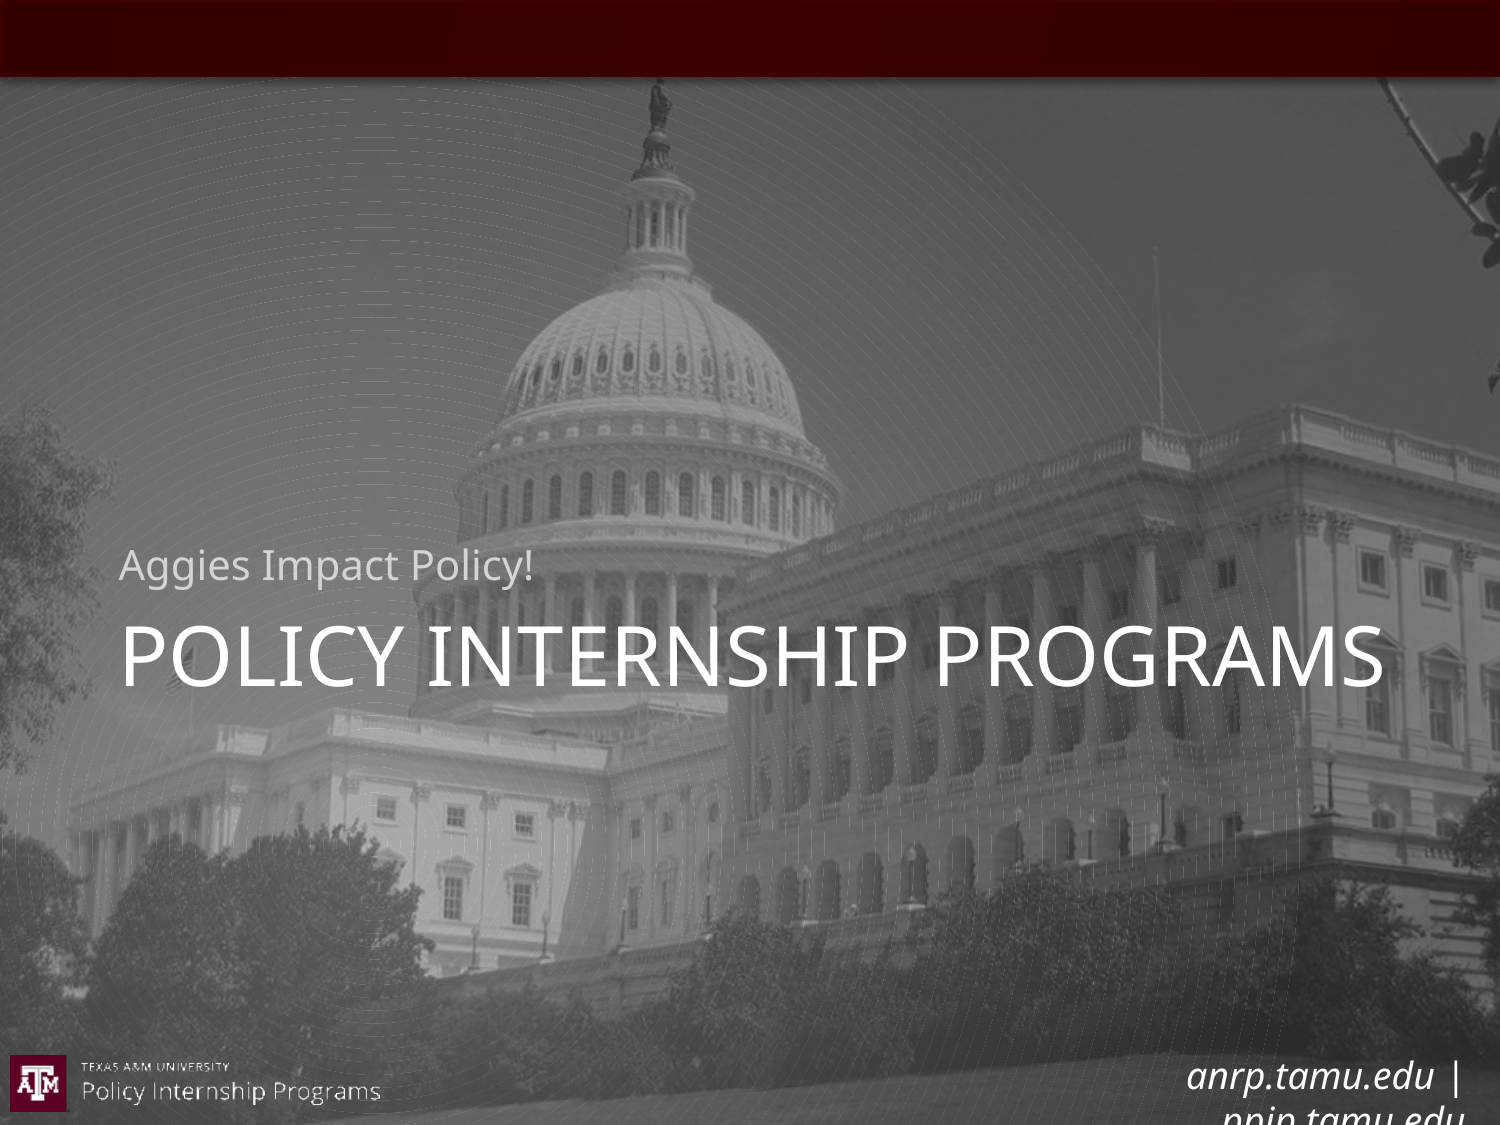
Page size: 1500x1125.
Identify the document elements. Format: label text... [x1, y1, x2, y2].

title Policy internship programs [118, 597, 1394, 820]
picture [10, 1055, 380, 1112]
list Aggies Impact Policy! [118, 350, 1394, 597]
text_box anrp.tamu.edu | ppip.tamu.edu [975, 1044, 1481, 1125]
